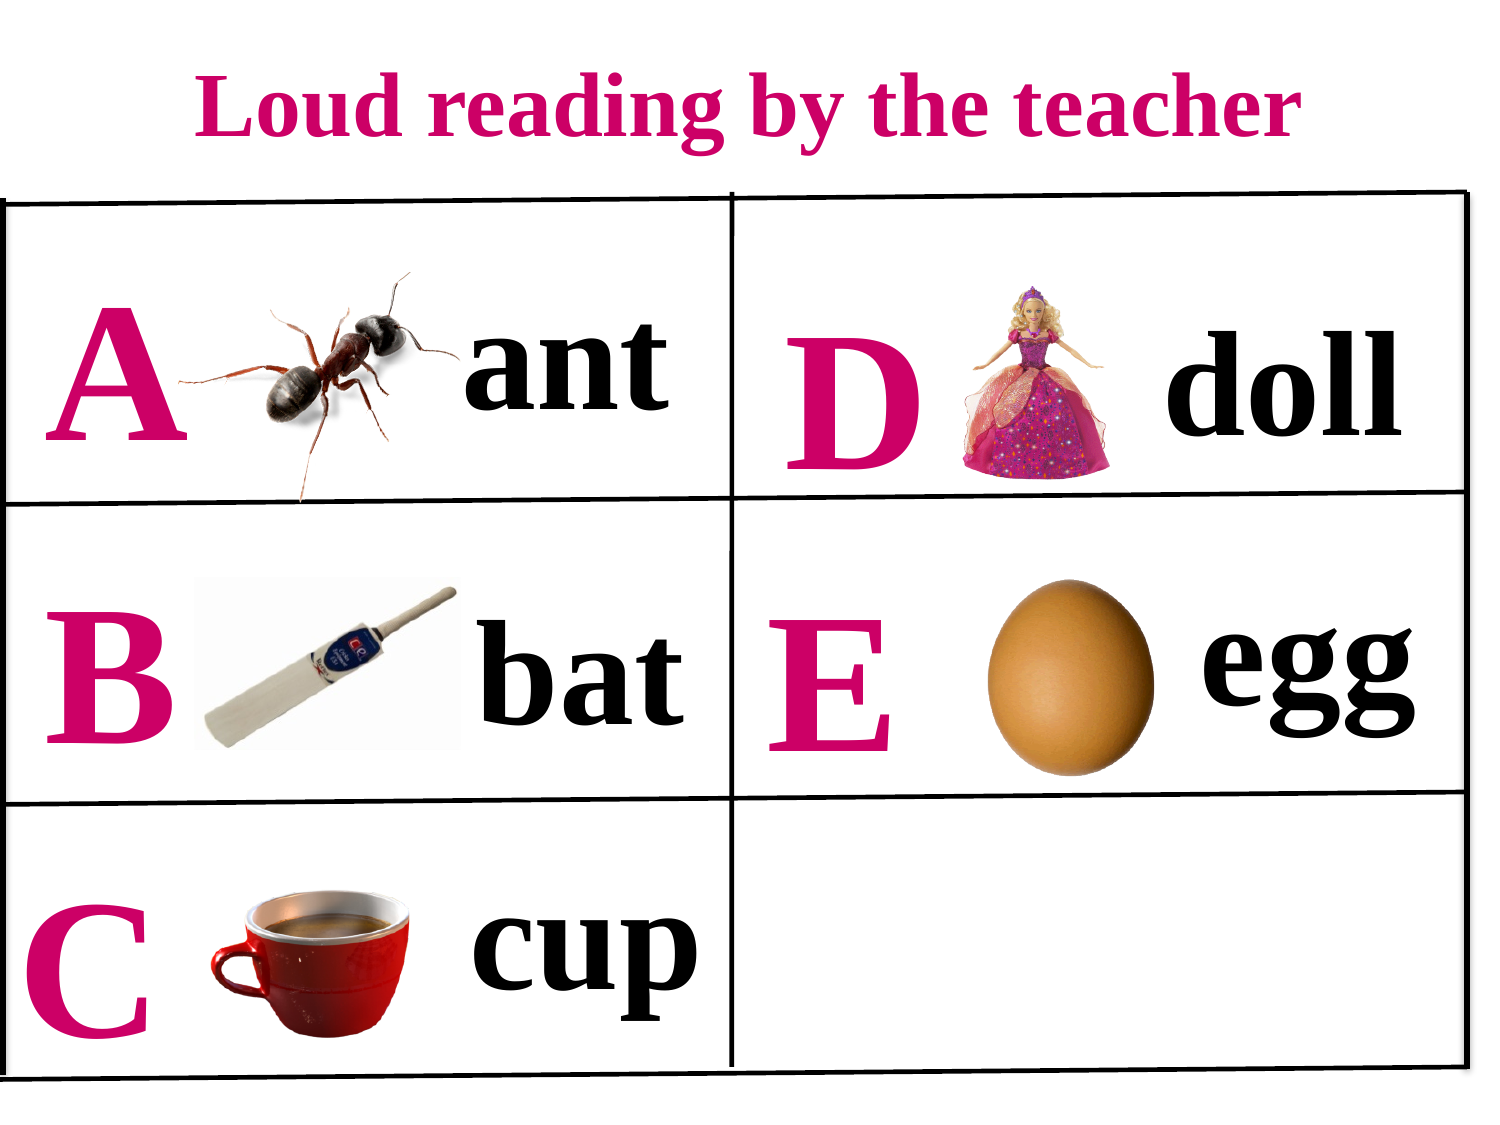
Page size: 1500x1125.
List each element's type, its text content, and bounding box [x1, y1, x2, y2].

picture [974, 557, 1166, 800]
picture [206, 855, 432, 1057]
picture [961, 286, 1110, 480]
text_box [0, 191, 1468, 1080]
picture [177, 272, 462, 503]
picture [194, 577, 462, 750]
text_box Loud reading by the teacher [179, 37, 1320, 163]
